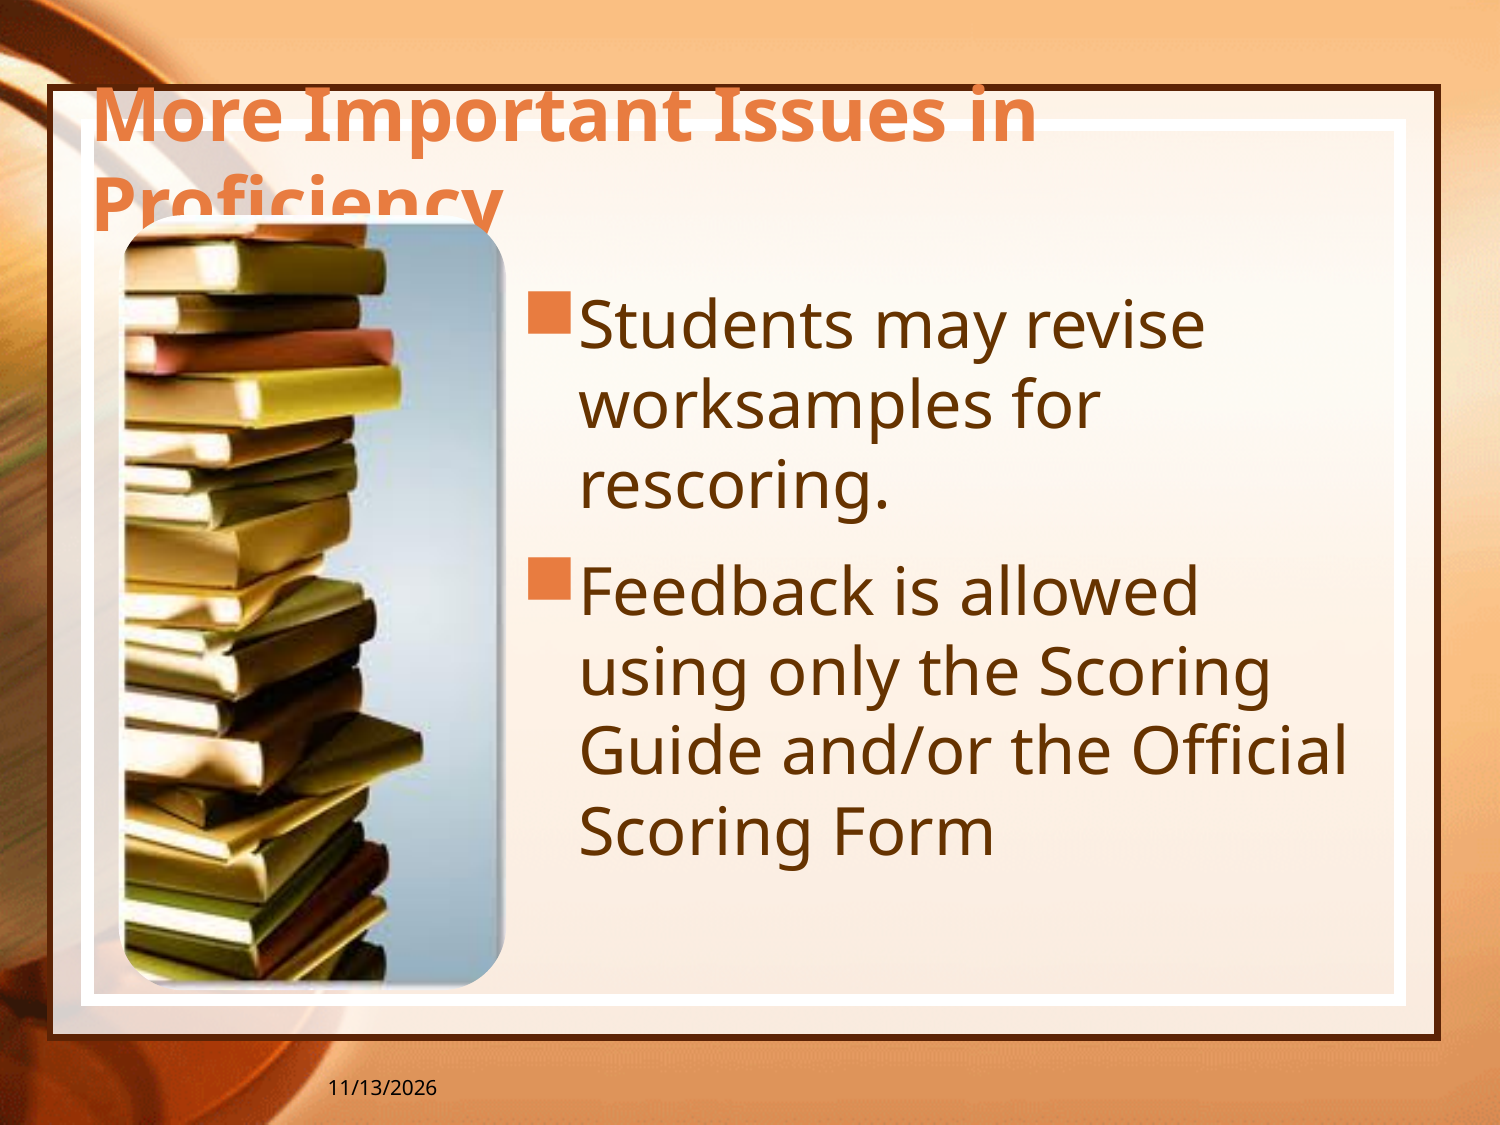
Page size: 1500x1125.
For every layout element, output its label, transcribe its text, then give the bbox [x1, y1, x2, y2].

picture [0, 0, 1500, 1125]
title More Important Issues in Proficiency [74, 99, 1463, 213]
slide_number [312, 1052, 575, 1125]
text_box Students may revise worksamples for rescoring. Feedback is allowed using only the Scoring Guide and/or the Official Scoring Form [507, 274, 1370, 1017]
